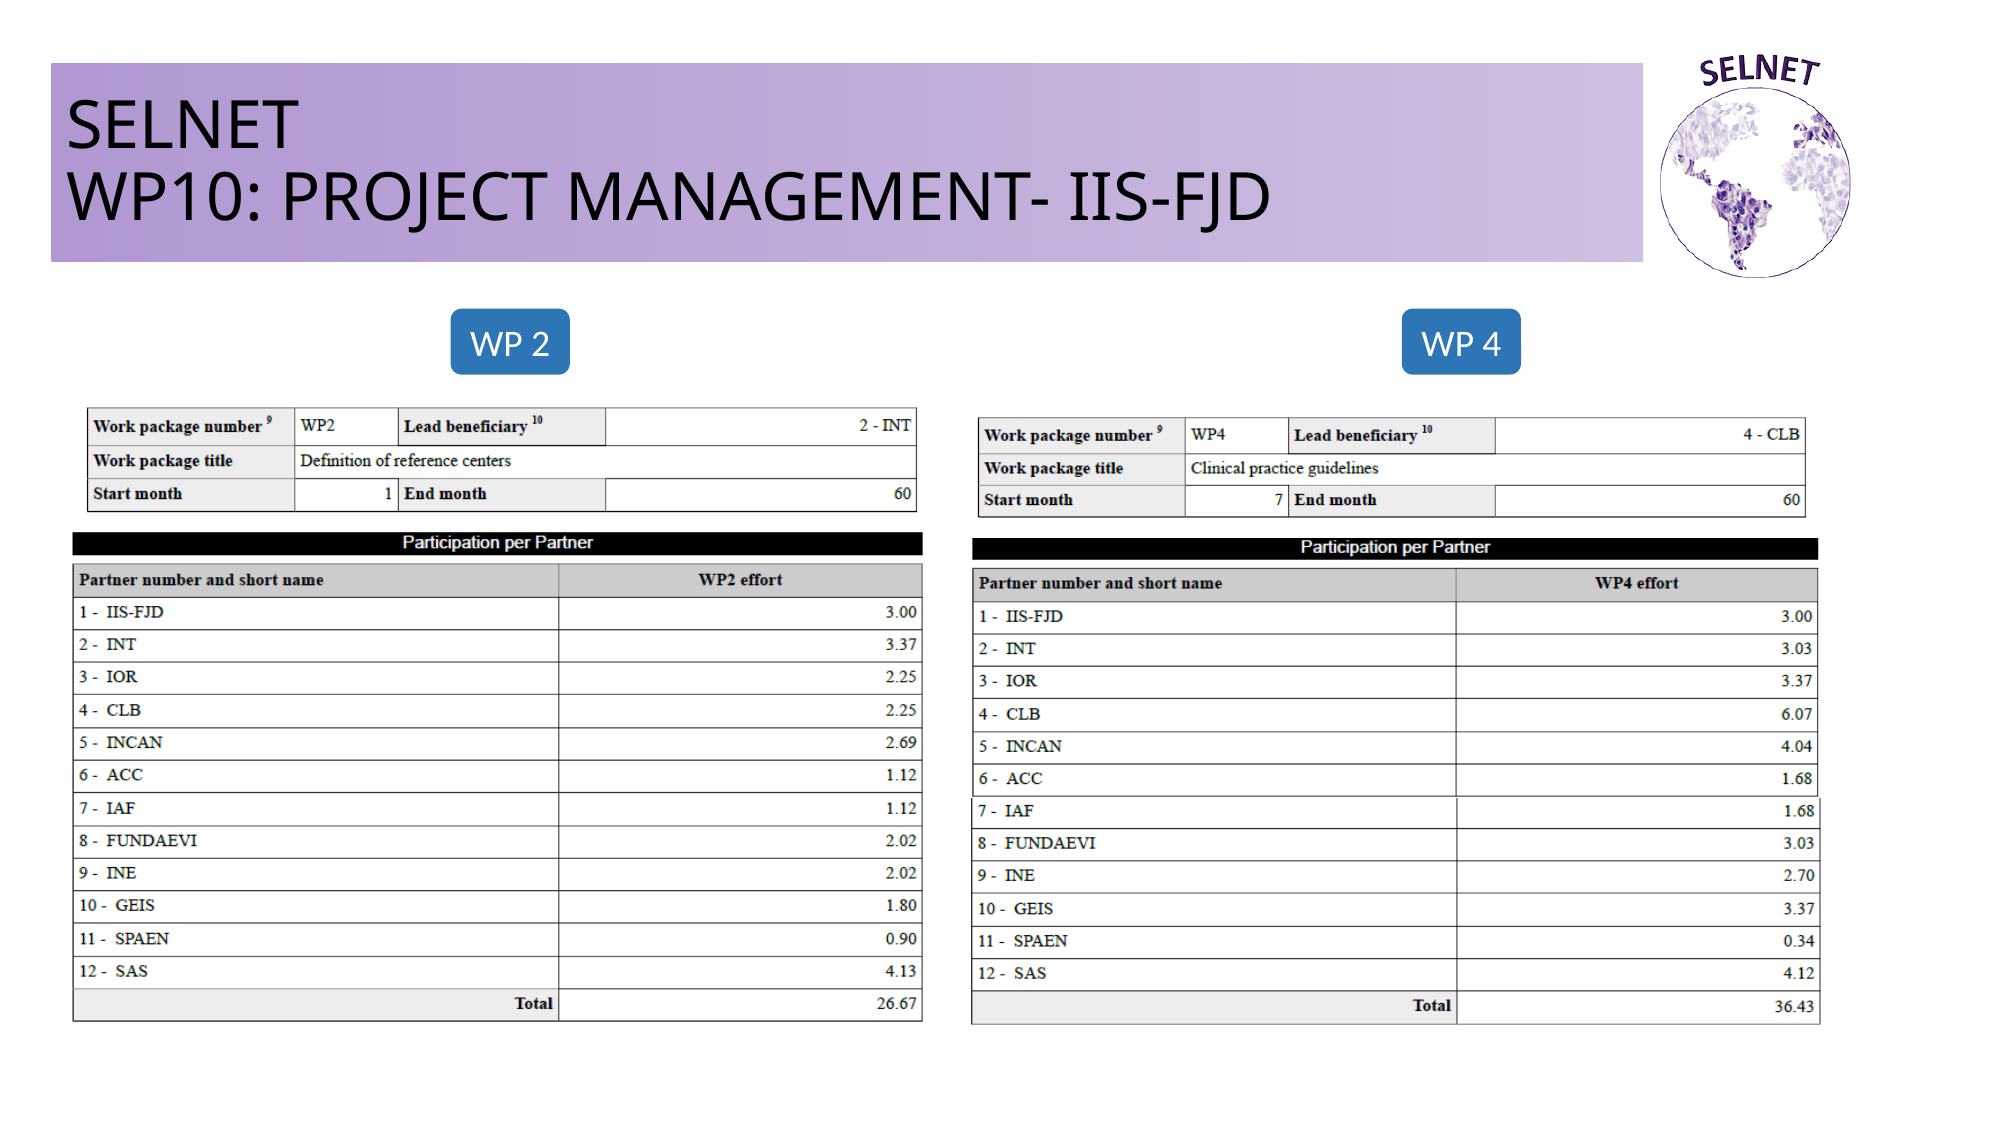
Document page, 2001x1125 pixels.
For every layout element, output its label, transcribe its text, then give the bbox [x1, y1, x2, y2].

picture [1643, 54, 1867, 278]
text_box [51, 308, 962, 1031]
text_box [962, 308, 1831, 1041]
text_box SELNET WP10: PROJECT MANAGEMENT- IIS-FJD [51, 63, 1643, 262]
